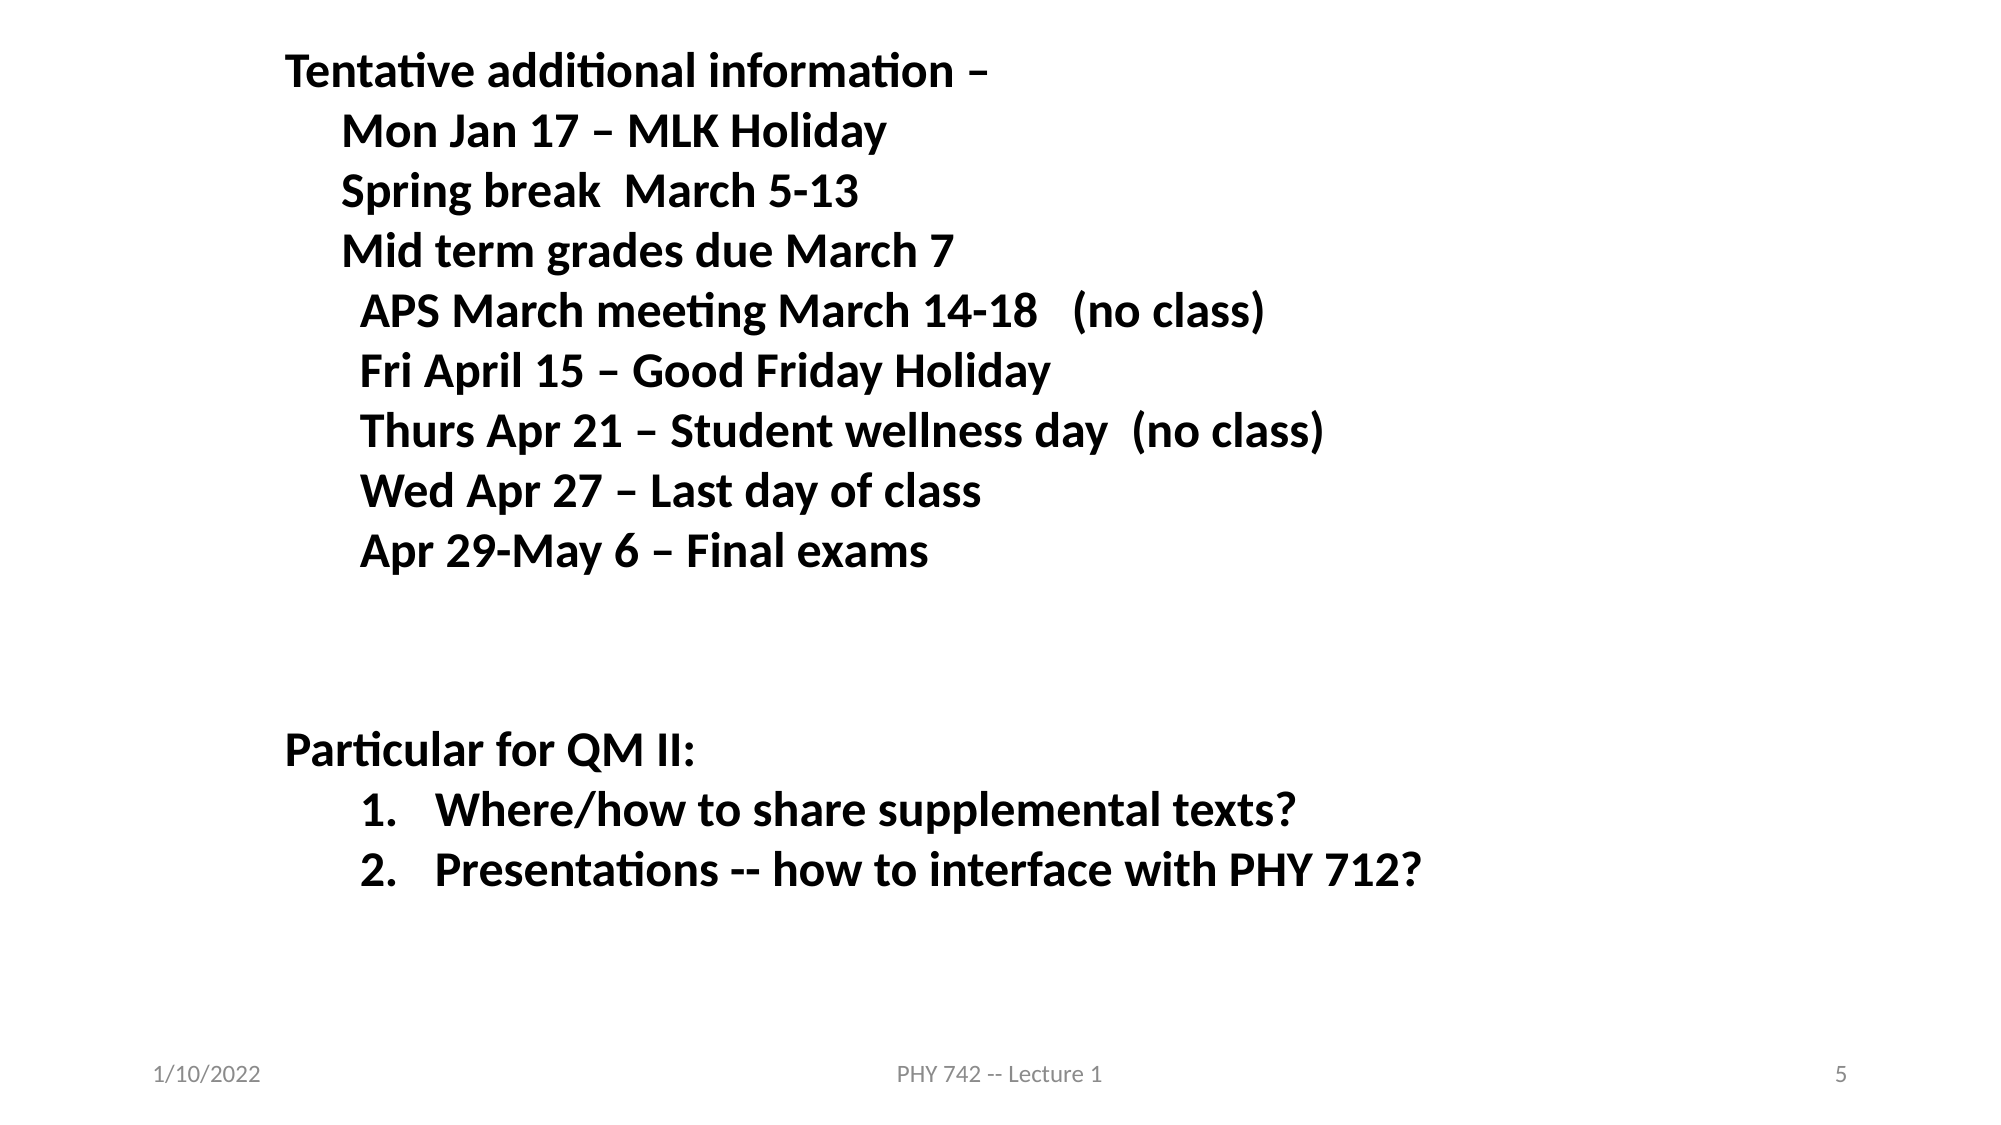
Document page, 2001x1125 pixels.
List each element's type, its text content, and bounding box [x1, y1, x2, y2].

text_box Particular for QM II: Where/how to share supplemental texts? Presentations -- how to interface with PHY 712? [270, 709, 1460, 904]
footer PHY 742 -- Lecture 1 [662, 1042, 1338, 1103]
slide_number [137, 1042, 588, 1103]
text_box Tentative additional information – Mon Jan 17 – MLK Holiday Spring break March 5-13 Mid term grades due March 7 APS March meeting March 14-18 (no class) Fri April 15 – Good Friday Holiday Thurs Apr 21 – Student wellness day (no class) Wed Apr 27 – Last day of class Apr 29-May 6 – Final exams [270, 30, 1583, 646]
slide_number 5 [1412, 1042, 1863, 1103]
